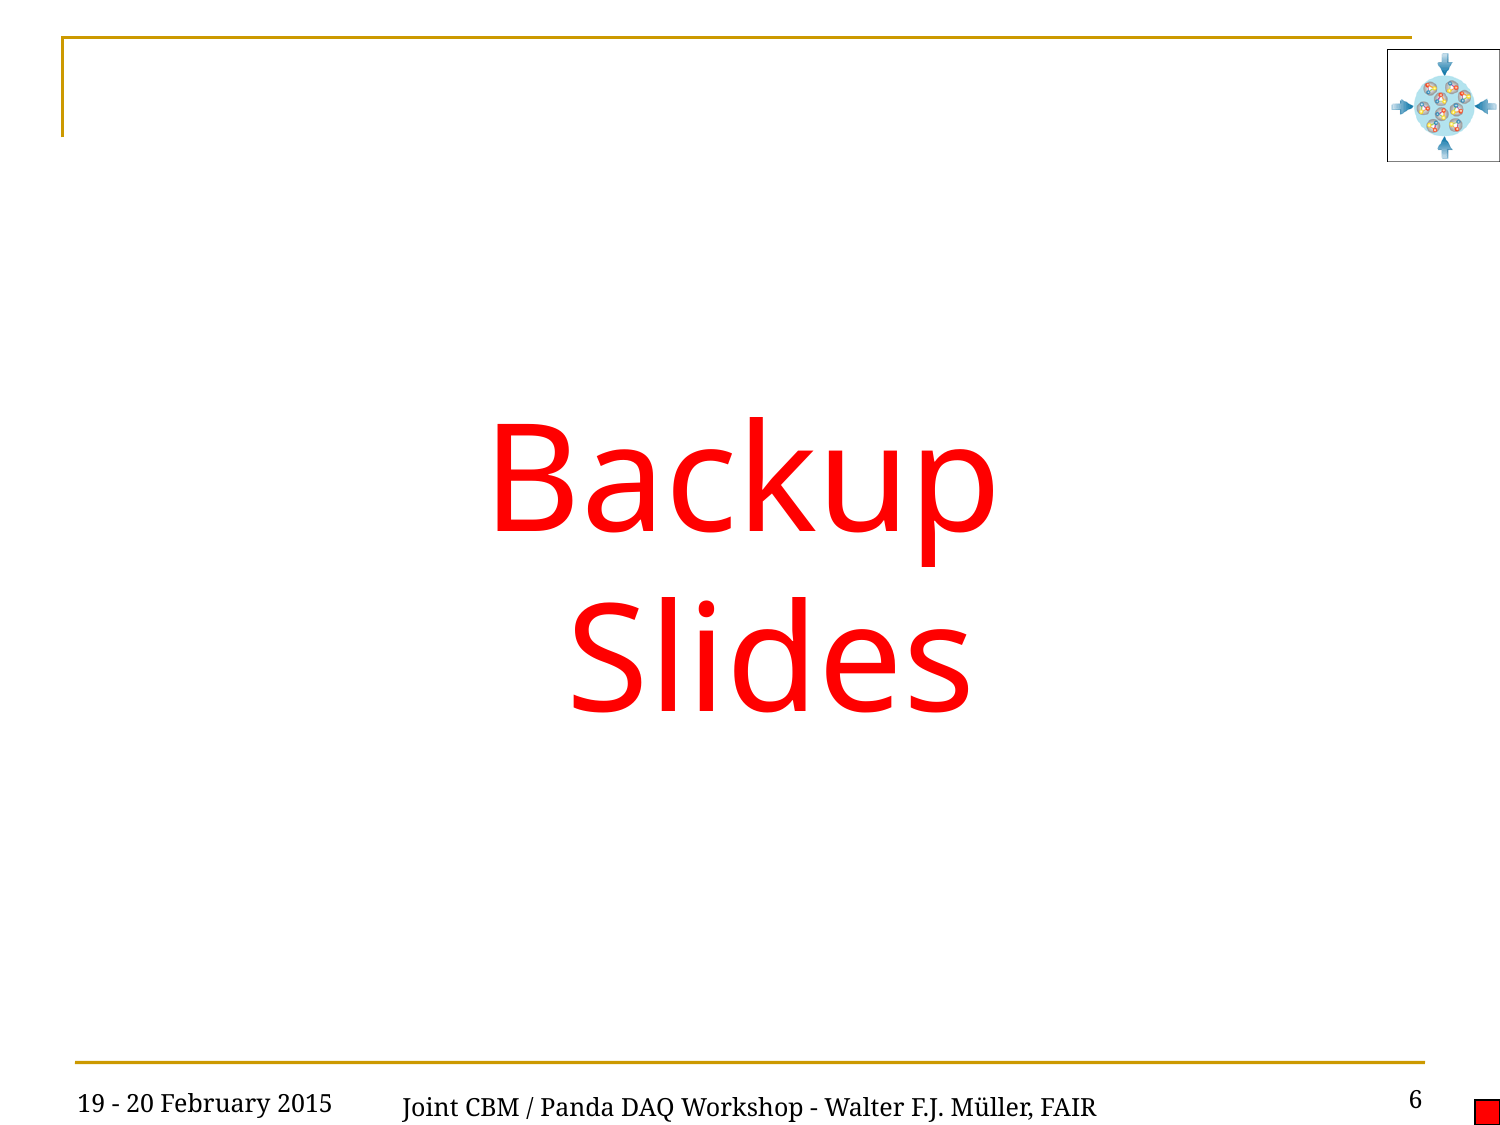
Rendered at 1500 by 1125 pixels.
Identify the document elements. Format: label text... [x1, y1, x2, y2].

footer Joint CBM / Panda DAQ Workshop - Walter F.J. Müller, FAIR [362, 1066, 1138, 1125]
picture [1387, 49, 1500, 162]
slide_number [62, 1063, 350, 1125]
slide_number 6 [1149, 1063, 1438, 1125]
text_box [1475, 1100, 1500, 1125]
text_box Backup Slides [137, 374, 1349, 749]
